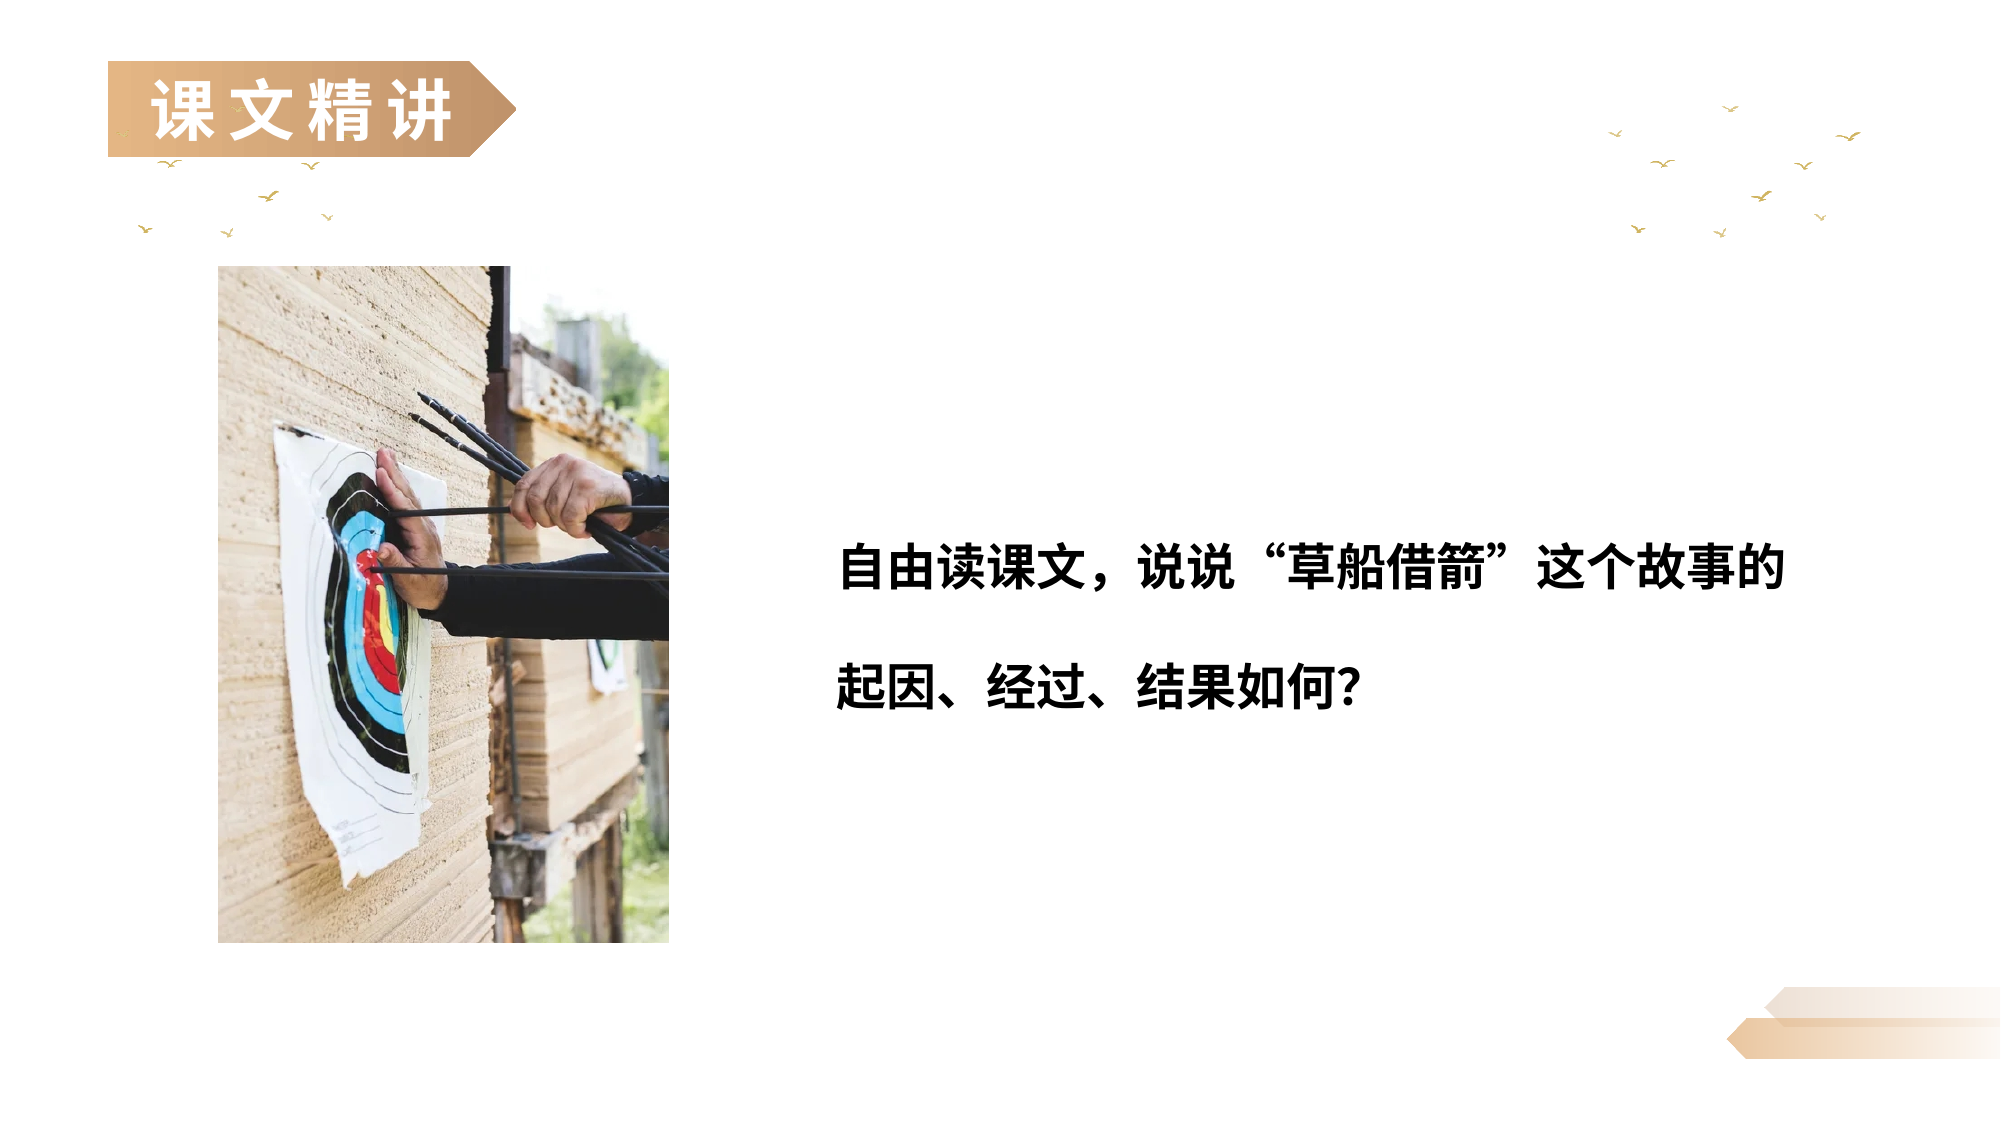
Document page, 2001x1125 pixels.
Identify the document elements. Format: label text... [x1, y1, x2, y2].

text_box 自由读课文，说说“草船借箭”这个故事的 起因、经过、结果如何？ [821, 468, 1841, 723]
picture [218, 266, 670, 943]
